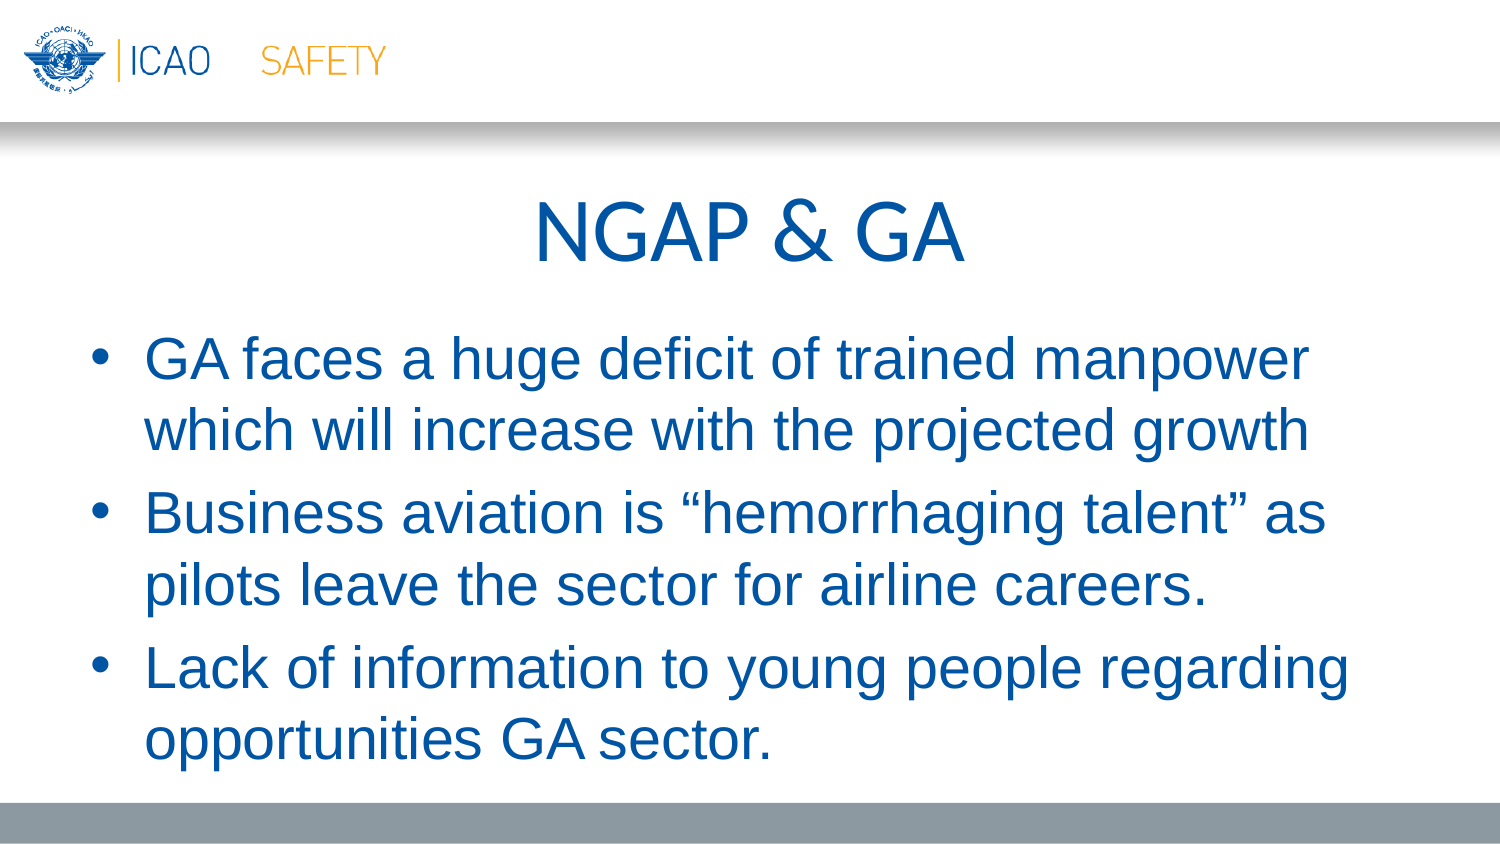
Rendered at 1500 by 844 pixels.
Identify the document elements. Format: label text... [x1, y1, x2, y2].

title NGAP & GA [75, 161, 1425, 303]
picture [0, 0, 1500, 161]
list GA faces a huge deficit of trained manpower which will increase with the projected growth Business aviation is “hemorrhaging talent” as pilots leave the sector for airline careers. Lack of information to young people regarding opportunities GA sector. [75, 312, 1459, 787]
